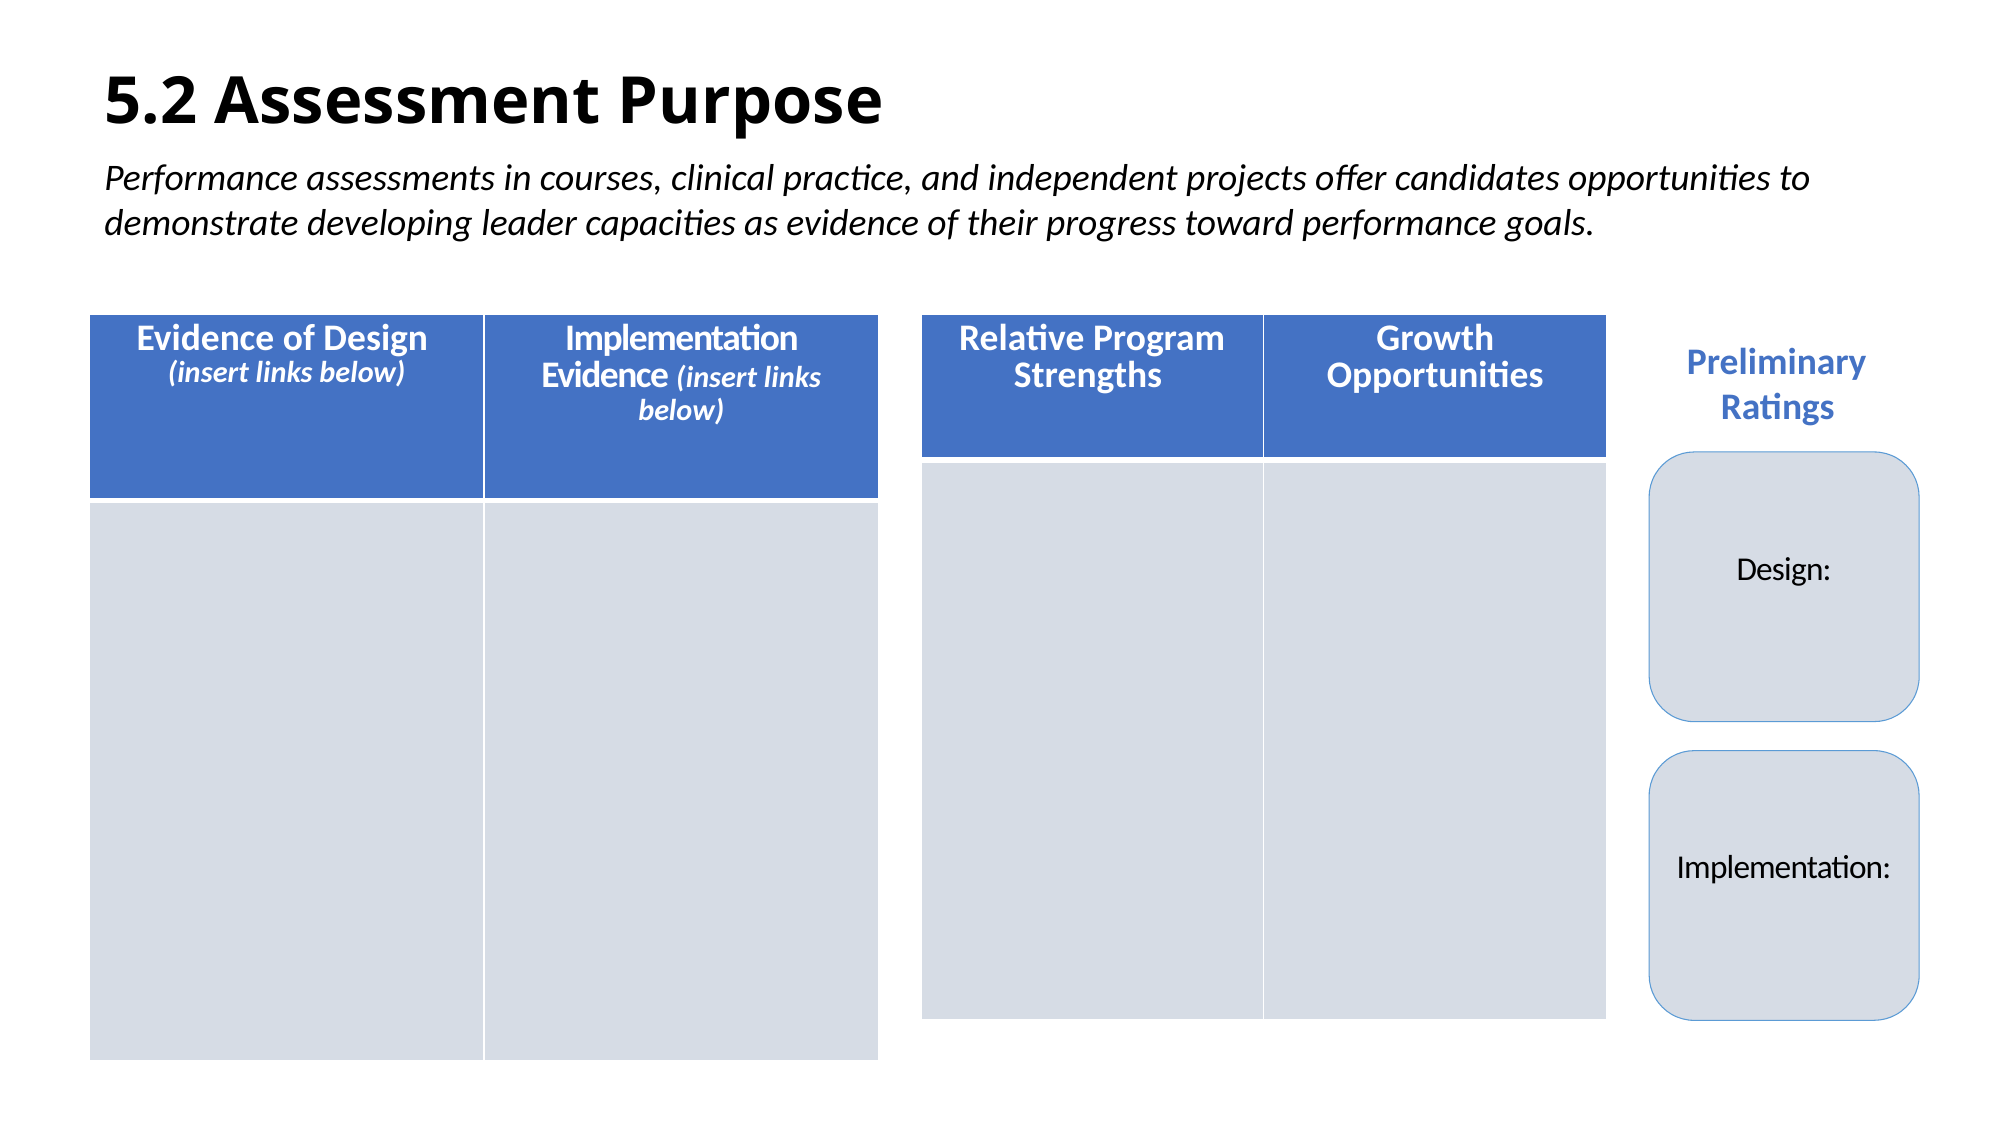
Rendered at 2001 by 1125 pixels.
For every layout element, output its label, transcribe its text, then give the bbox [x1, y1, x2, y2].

table_header Relative Program Strengths [922, 315, 1263, 457]
table_header Implementation Evidence (insert links below) [485, 315, 878, 498]
title 5.2 Assessment Purpose [89, 59, 1863, 145]
text_box Preliminary Ratings [1629, 329, 1920, 435]
text_box Performance assessments in courses, clinical practice, and independent projects offer candidates opportunities to demonstrate developing leader capacities as evidence of their progress toward performance goals. [89, 145, 1911, 251]
table_cell [485, 503, 878, 1060]
table_cell [922, 463, 1263, 1019]
text_box Design: [1648, 451, 1920, 723]
table_cell [90, 503, 483, 1060]
table_cell [1264, 463, 1606, 1019]
table_header Growth Opportunities [1264, 315, 1606, 457]
text_box Implementation: [1648, 750, 1920, 1021]
table_header Evidence of Design (insert links below) [90, 315, 483, 498]
